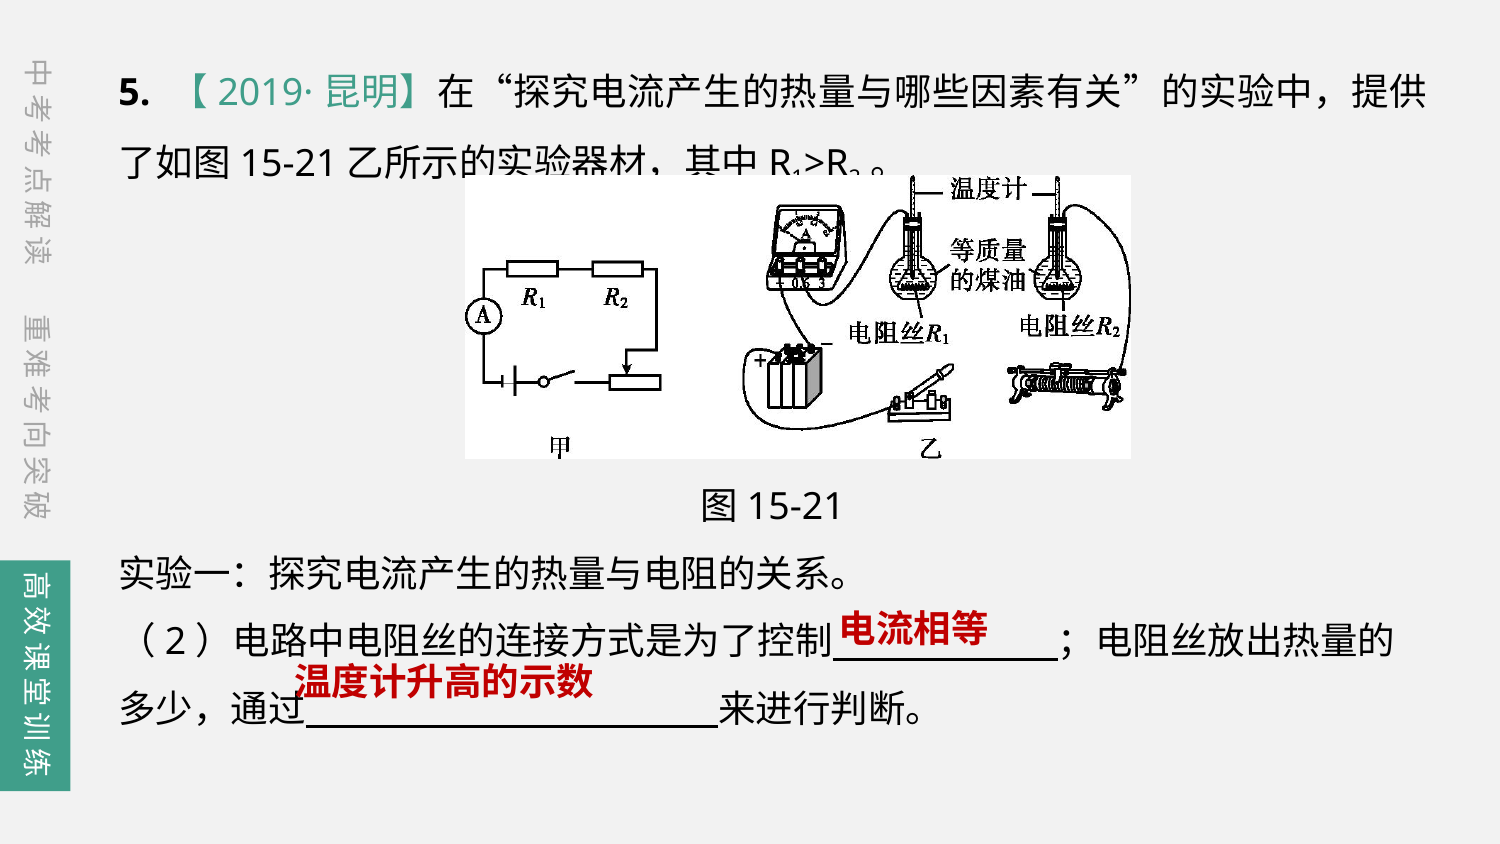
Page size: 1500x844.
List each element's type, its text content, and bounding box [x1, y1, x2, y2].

text_box 中考考点解读 [15, 47, 63, 278]
text_box 5. 【2019·昆明】在“探究电流产生的热量与哪些因素有关”的实验中，提供了如图15-21乙所示的实验器材，其中R1>R2。 图15-21 实验一：探究电流产生的热量与电阻的关系。 （2）电路中电阻丝的连接方式是为了控制 ；电阻丝放出热量的多少，通过 来进行判断。 [112, 39, 1433, 736]
text_box 高效课堂训练 [15, 559, 63, 790]
text_box [0, 559, 71, 792]
text_box 电流相等 [832, 576, 1006, 657]
text_box 重难考向突破 [15, 302, 63, 534]
picture [464, 175, 1131, 459]
text_box 温度计升高的示数 [279, 650, 680, 711]
